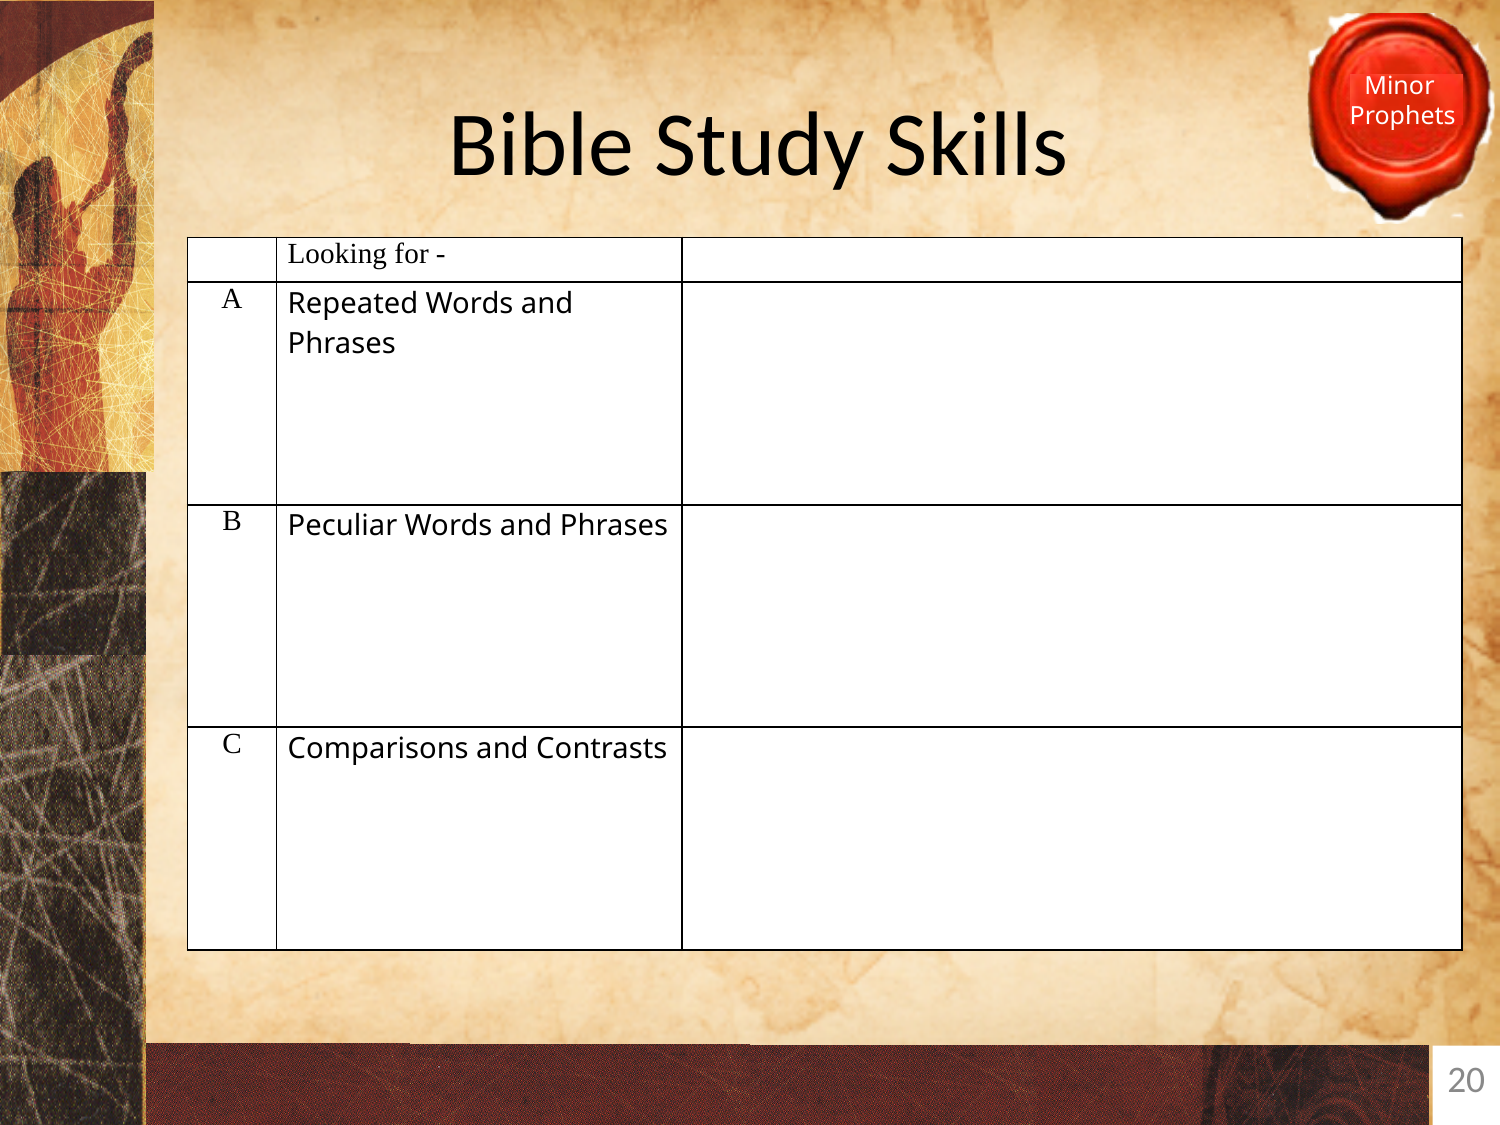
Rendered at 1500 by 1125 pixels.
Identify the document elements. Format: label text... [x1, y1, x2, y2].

title Bible Study Skills [228, 45, 1291, 233]
table_header [683, 238, 1461, 281]
table_cell [683, 728, 1461, 949]
table_cell C [188, 728, 276, 949]
table_cell Comparisons and Contrasts [277, 728, 681, 949]
table_cell A [188, 283, 276, 504]
table_cell [683, 506, 1461, 726]
picture [0, 0, 1500, 1125]
table_cell Repeated Words and Phrases [277, 283, 681, 504]
table_header Looking for - [277, 238, 681, 281]
table_header [188, 238, 276, 281]
table_cell B [188, 506, 276, 726]
table_cell Peculiar Words and Phrases [277, 506, 681, 726]
table_cell [683, 283, 1461, 504]
